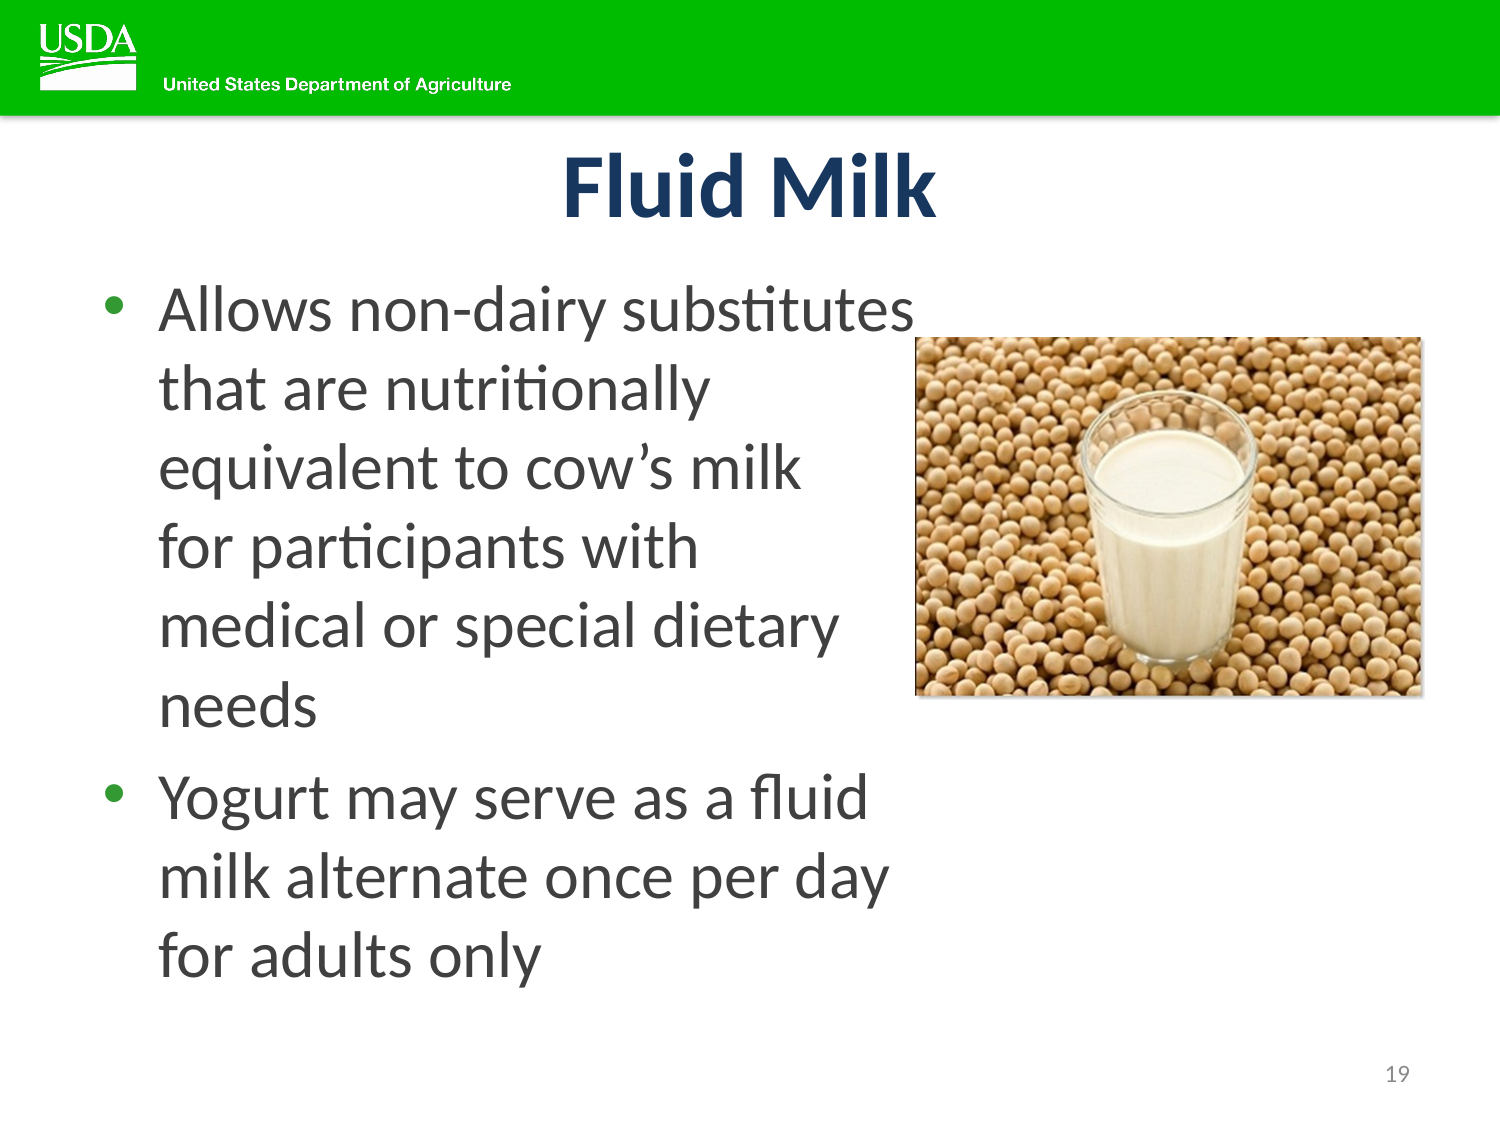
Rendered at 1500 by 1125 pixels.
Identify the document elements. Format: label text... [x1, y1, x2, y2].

picture [915, 337, 1426, 700]
title Fluid Milk [75, 87, 1425, 275]
picture [39, 23, 511, 94]
slide_number 19 [1074, 1042, 1425, 1103]
list Allows non-dairy substitutes that are nutritionally equivalent to cow’s milk for participants with medical or special dietary needs Yogurt may serve as a fluid milk alternate once per day for adults only [87, 257, 975, 1000]
